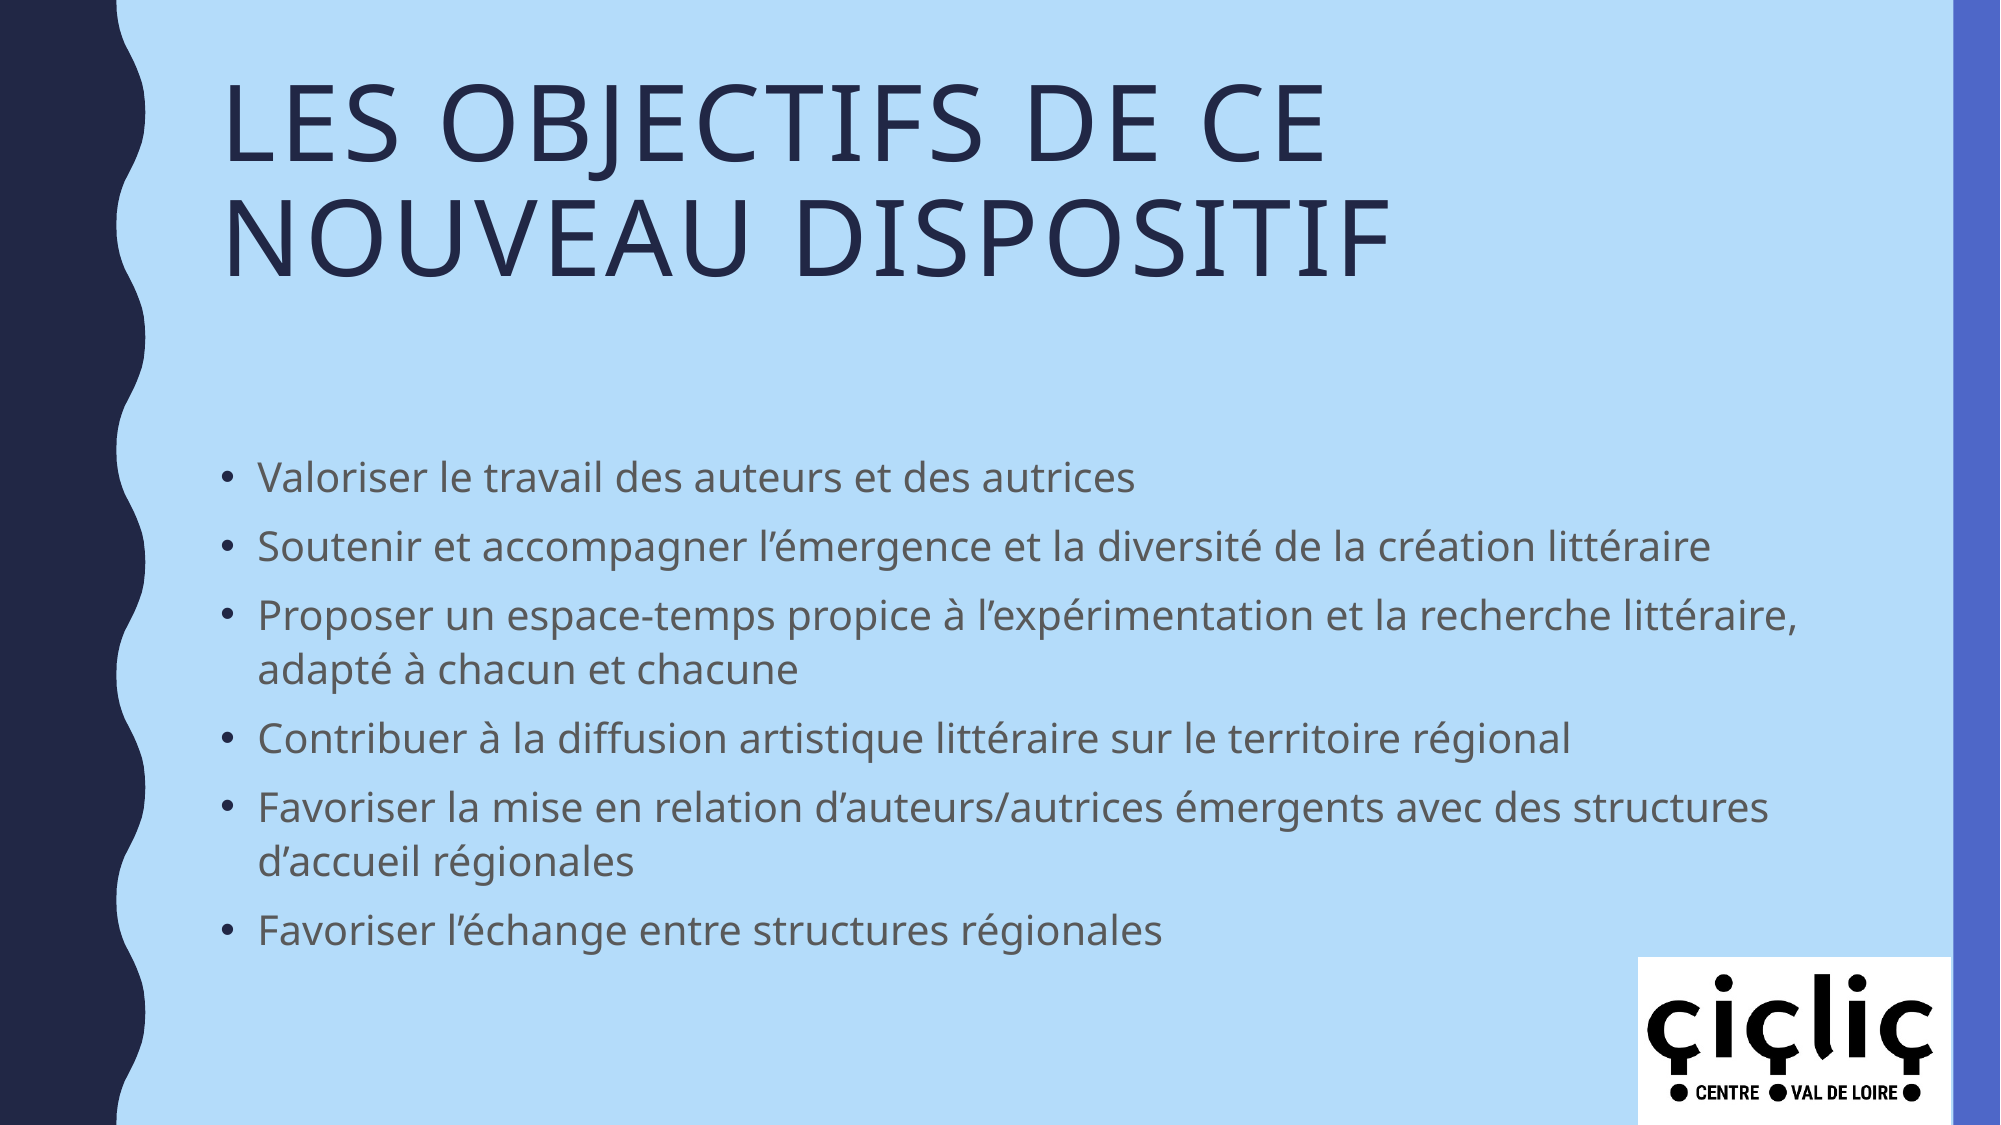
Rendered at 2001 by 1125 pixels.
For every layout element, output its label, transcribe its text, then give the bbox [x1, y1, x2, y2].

list Valoriser le travail des auteurs et des autrices Soutenir et accompagner l’émergence et la diversité de la création littéraire Proposer un espace-temps propice à l’expérimentation et la recherche littéraire, adapté à chacun et chacune Contribuer à la diffusion artistique littéraire sur le territoire régional Favoriser la mise en relation d’auteurs/autrices émergents avec des structures d’accueil régionales Favoriser l’échange entre structures régionales [205, 375, 1875, 965]
picture [1638, 957, 1951, 1125]
title Les objectifs de ce nouveau dispositif [205, 62, 1875, 308]
